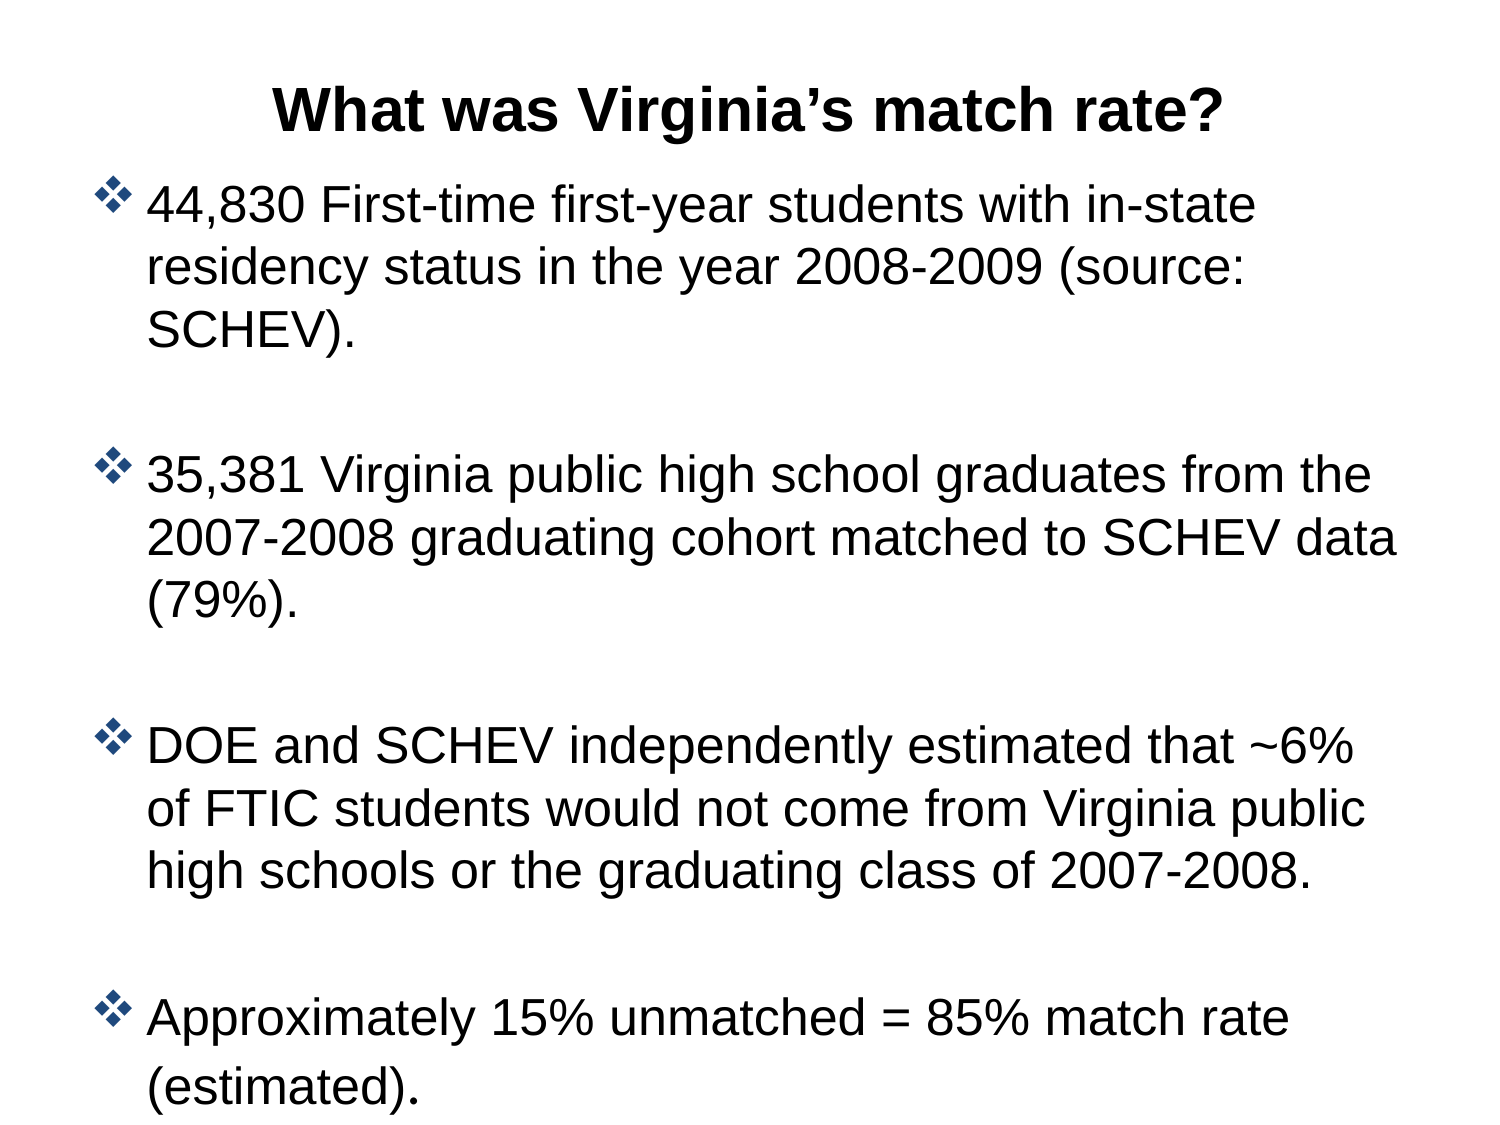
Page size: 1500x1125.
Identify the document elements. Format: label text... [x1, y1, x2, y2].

list 44,830 First-time first-year students with in-state residency status in the year 2008-2009 (source: SCHEV). 35,381 Virginia public high school graduates from the 2007-2008 graduating cohort matched to SCHEV data (79%). DOE and SCHEV independently estimated that ~6% of FTIC students would not come from Virginia public high schools or the graduating class of 2007-2008. Approximately 15% unmatched = 85% match rate (estimated). [74, 162, 1426, 906]
title What was Virginia’s match rate? [74, 12, 1426, 162]
